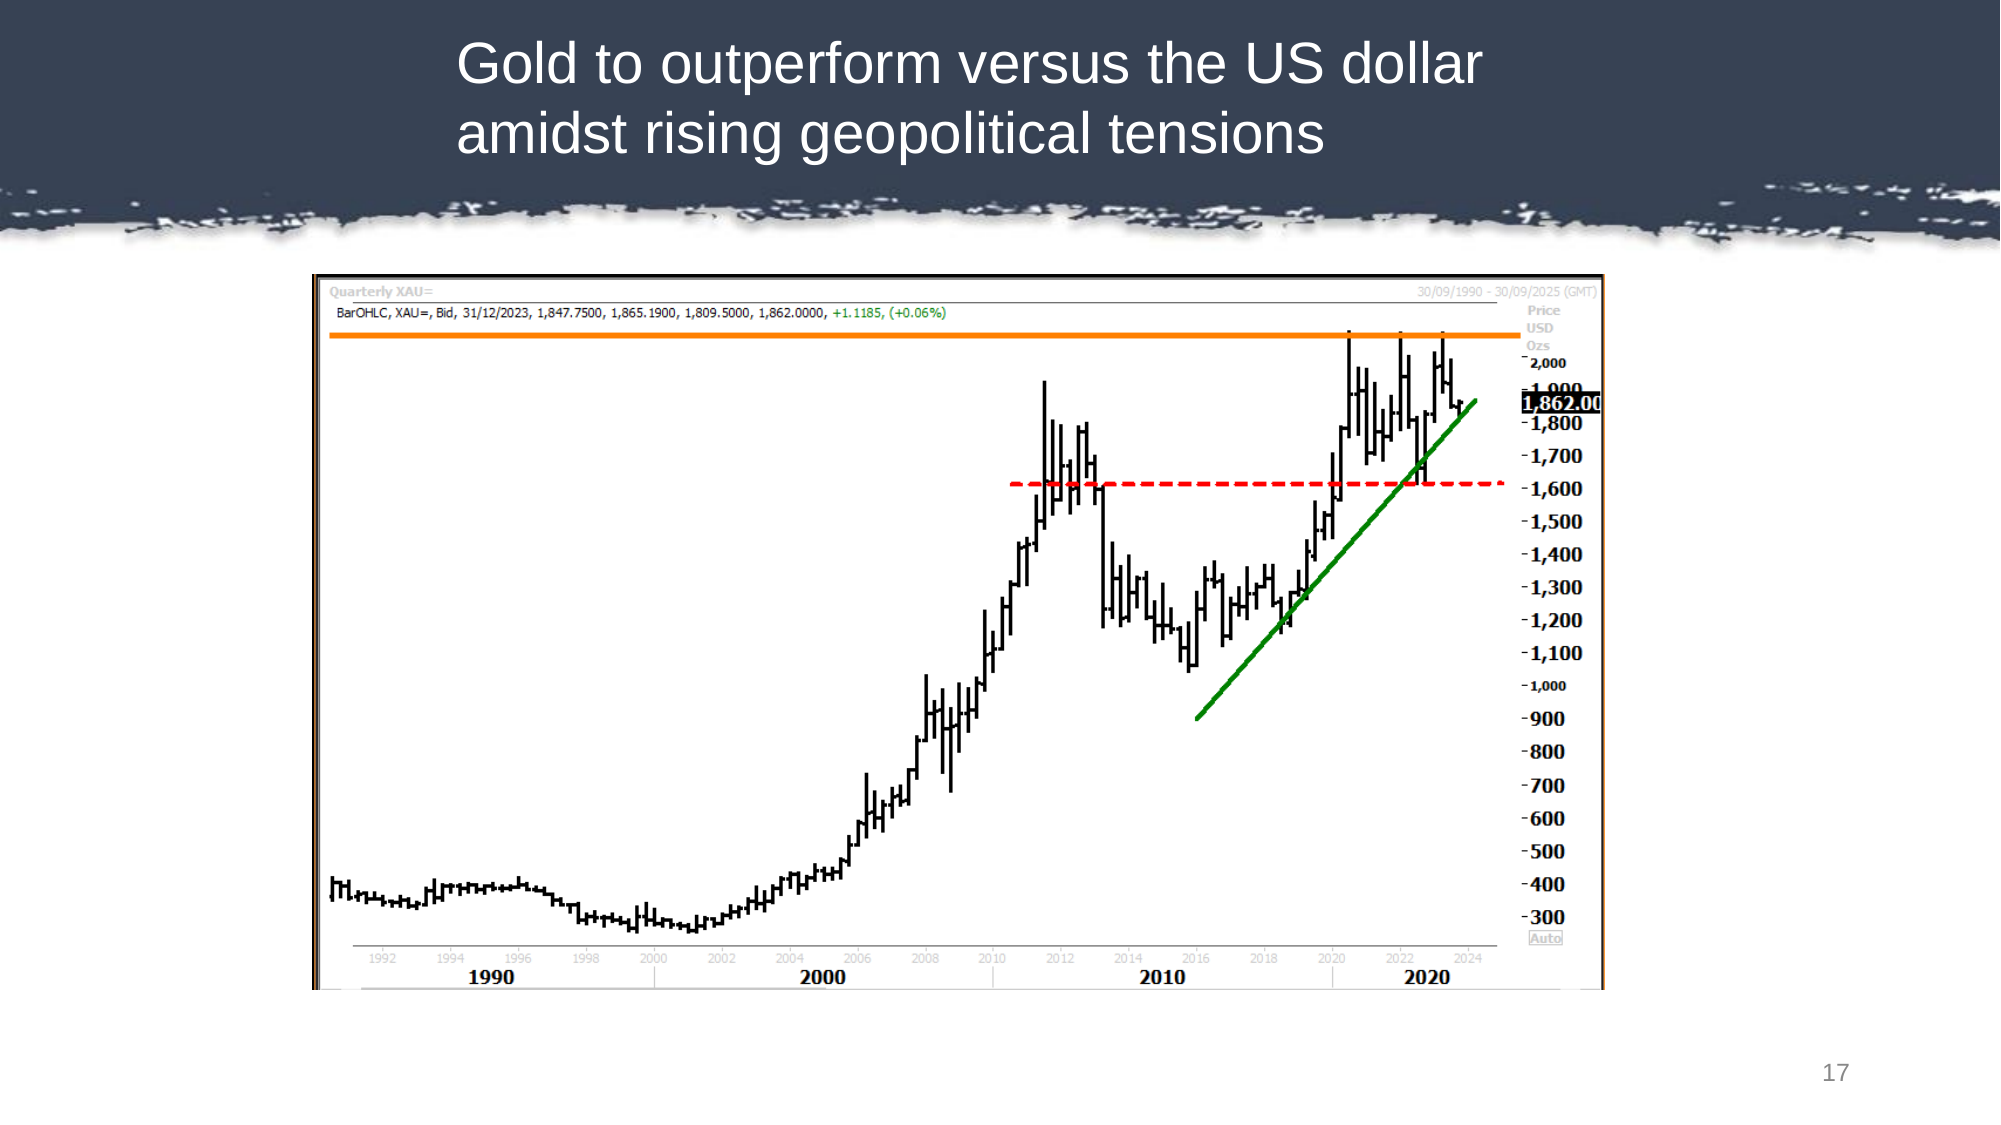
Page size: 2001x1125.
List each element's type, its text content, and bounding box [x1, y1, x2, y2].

picture [0, 0, 2000, 263]
picture [312, 274, 1606, 990]
slide_number 17 [1815, 1060, 1854, 1086]
title Gold to outperform versus the US dollar amidst rising geopolitical tensions [456, 23, 1544, 214]
